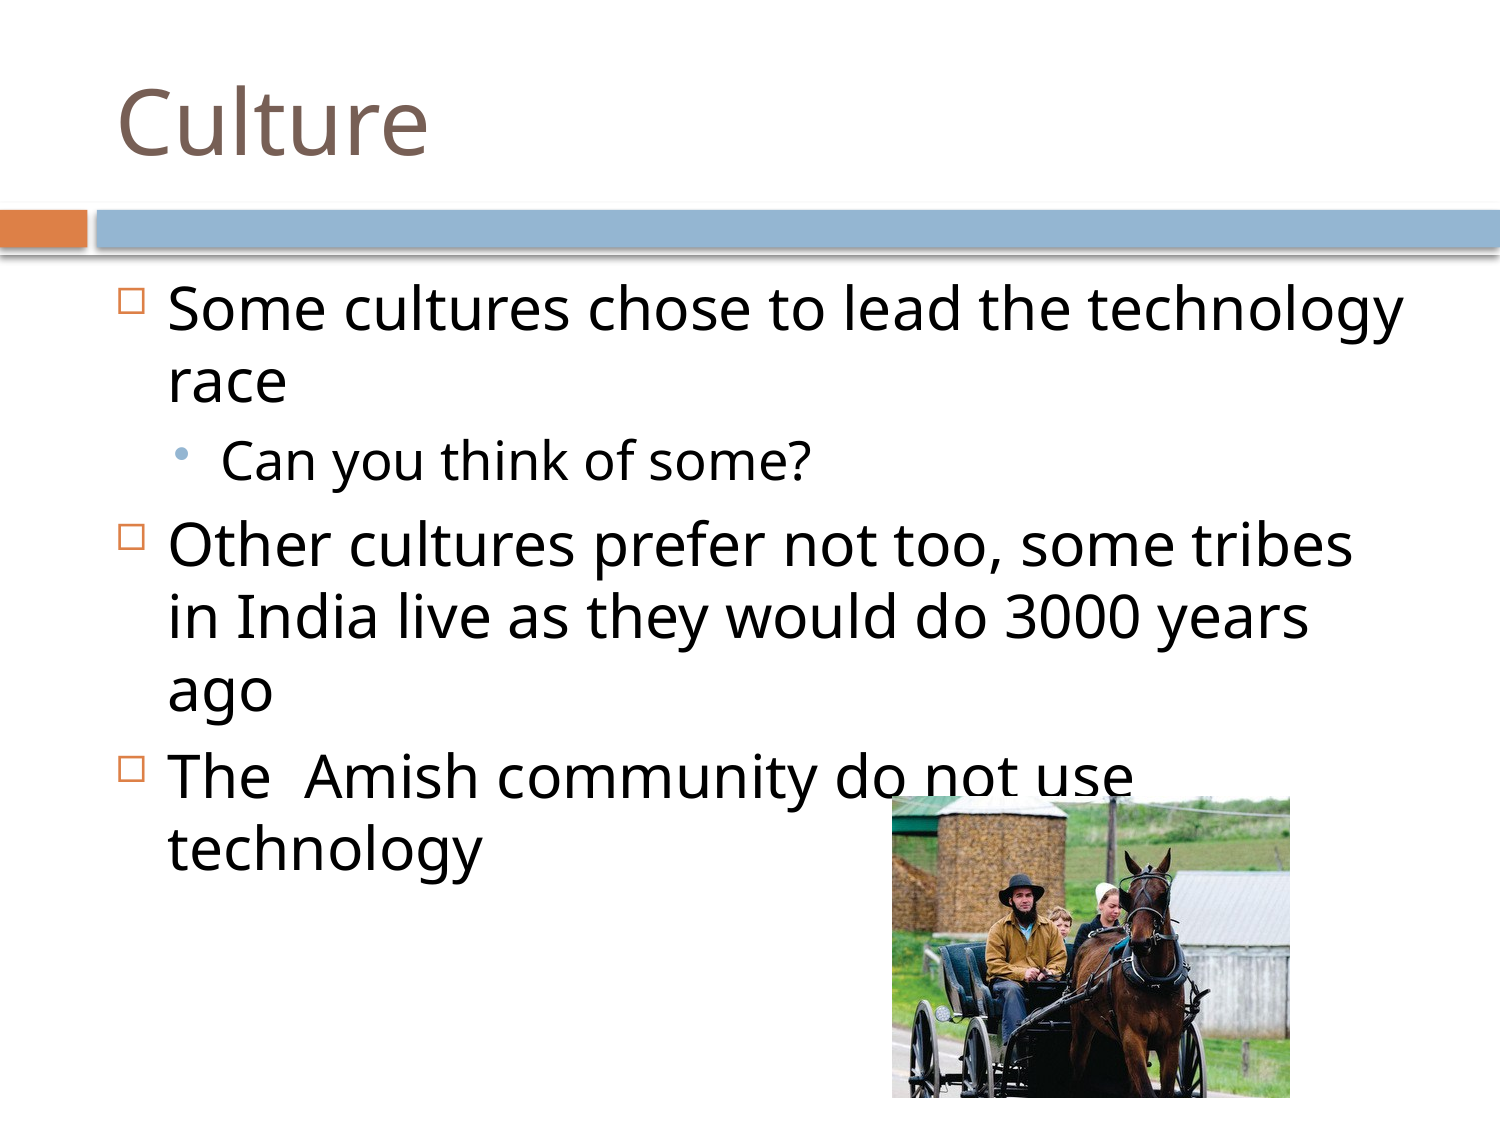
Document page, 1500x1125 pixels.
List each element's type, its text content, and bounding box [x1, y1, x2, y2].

text_box Some cultures chose to lead the technology race Can you think of some? Other cultures prefer not too, some tribes in India live as they would do 3000 years ago The Amish community do not use technology [100, 262, 1438, 1000]
picture [892, 796, 1290, 1099]
text_box Culture [100, 37, 1438, 200]
